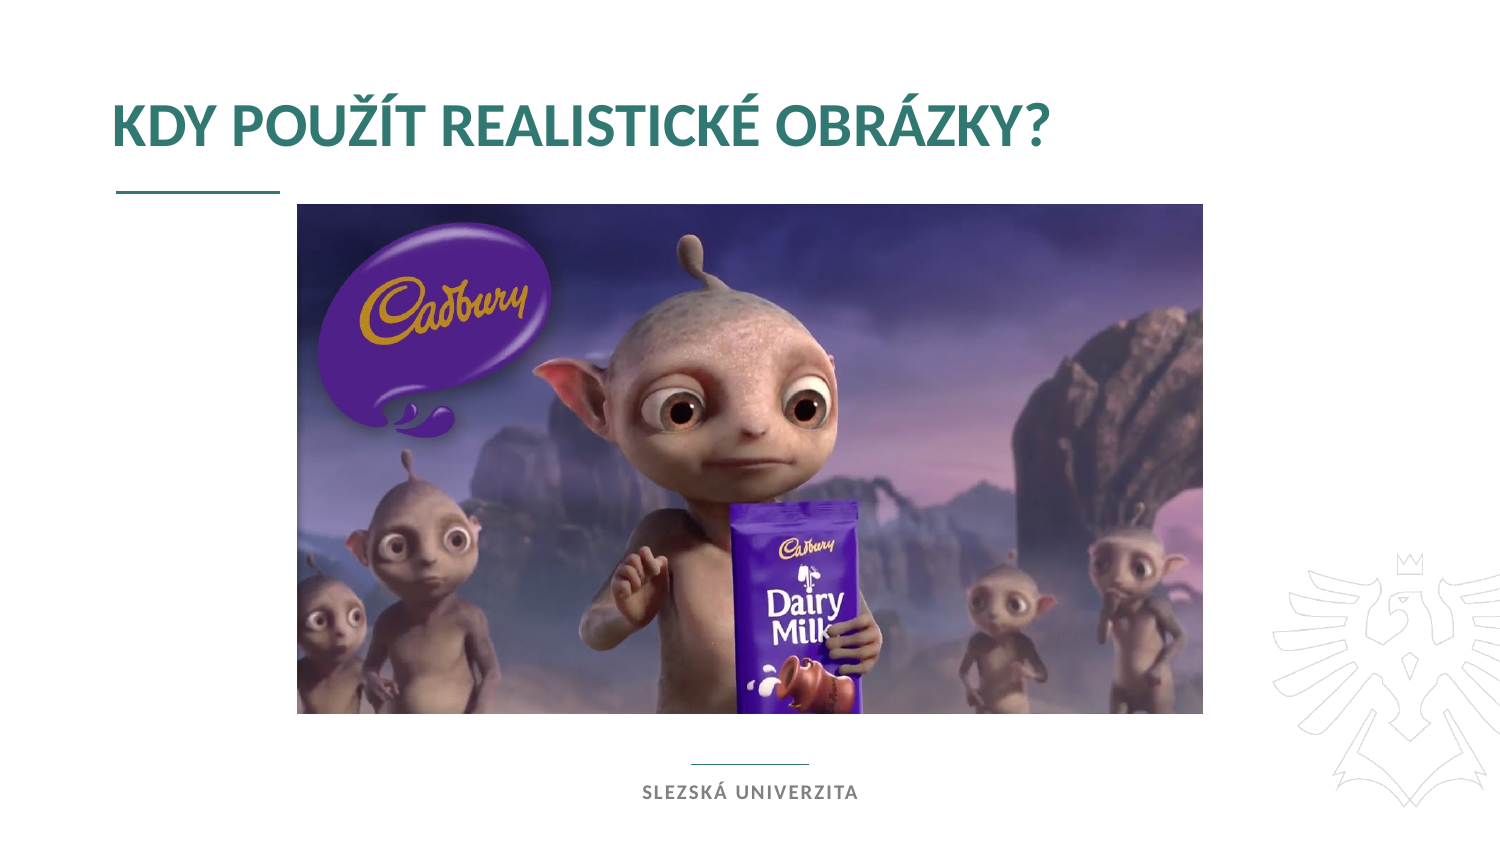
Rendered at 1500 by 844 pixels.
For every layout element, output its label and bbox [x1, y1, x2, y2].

picture [0, 0, 1500, 844]
text_box [623, 764, 877, 812]
